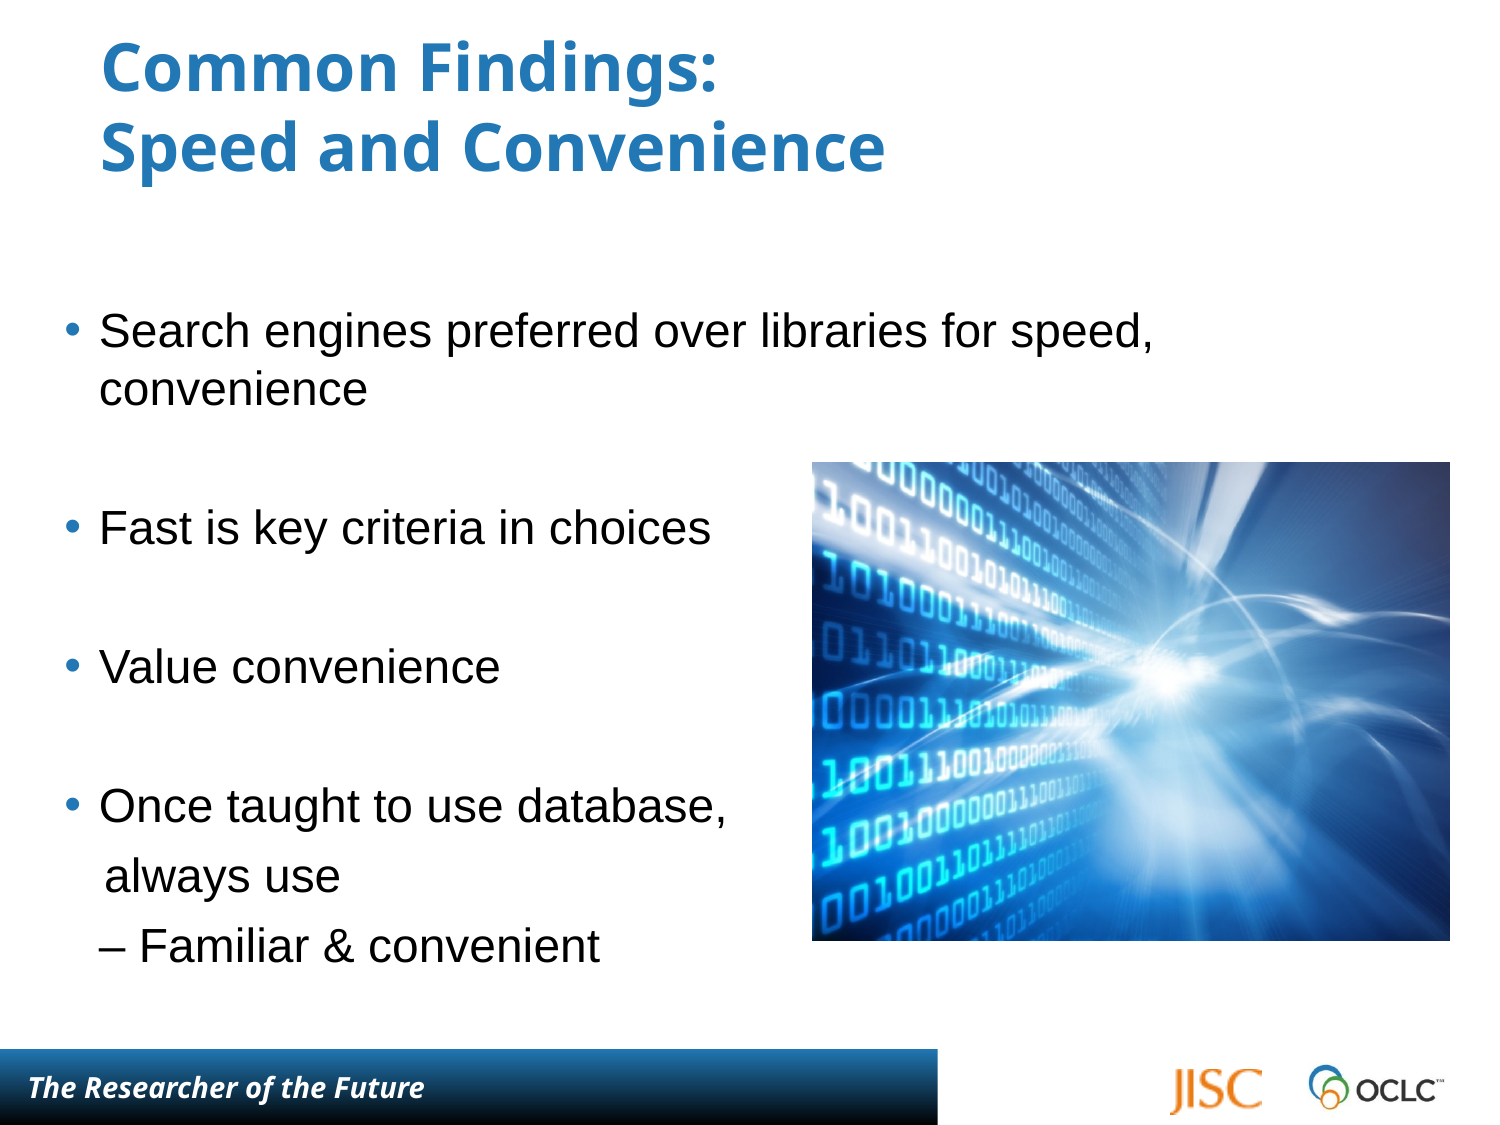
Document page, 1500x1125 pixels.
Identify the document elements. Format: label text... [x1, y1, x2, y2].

picture [1170, 1069, 1262, 1115]
title Common Findings: Speed and Convenience [100, 24, 1439, 188]
picture [1307, 1062, 1445, 1114]
picture [812, 462, 1451, 941]
list Search engines preferred over libraries for speed, convenience Fast is key criteria in choices Value convenience Once taught to use database, always use – Familiar & convenient [62, 299, 1276, 976]
